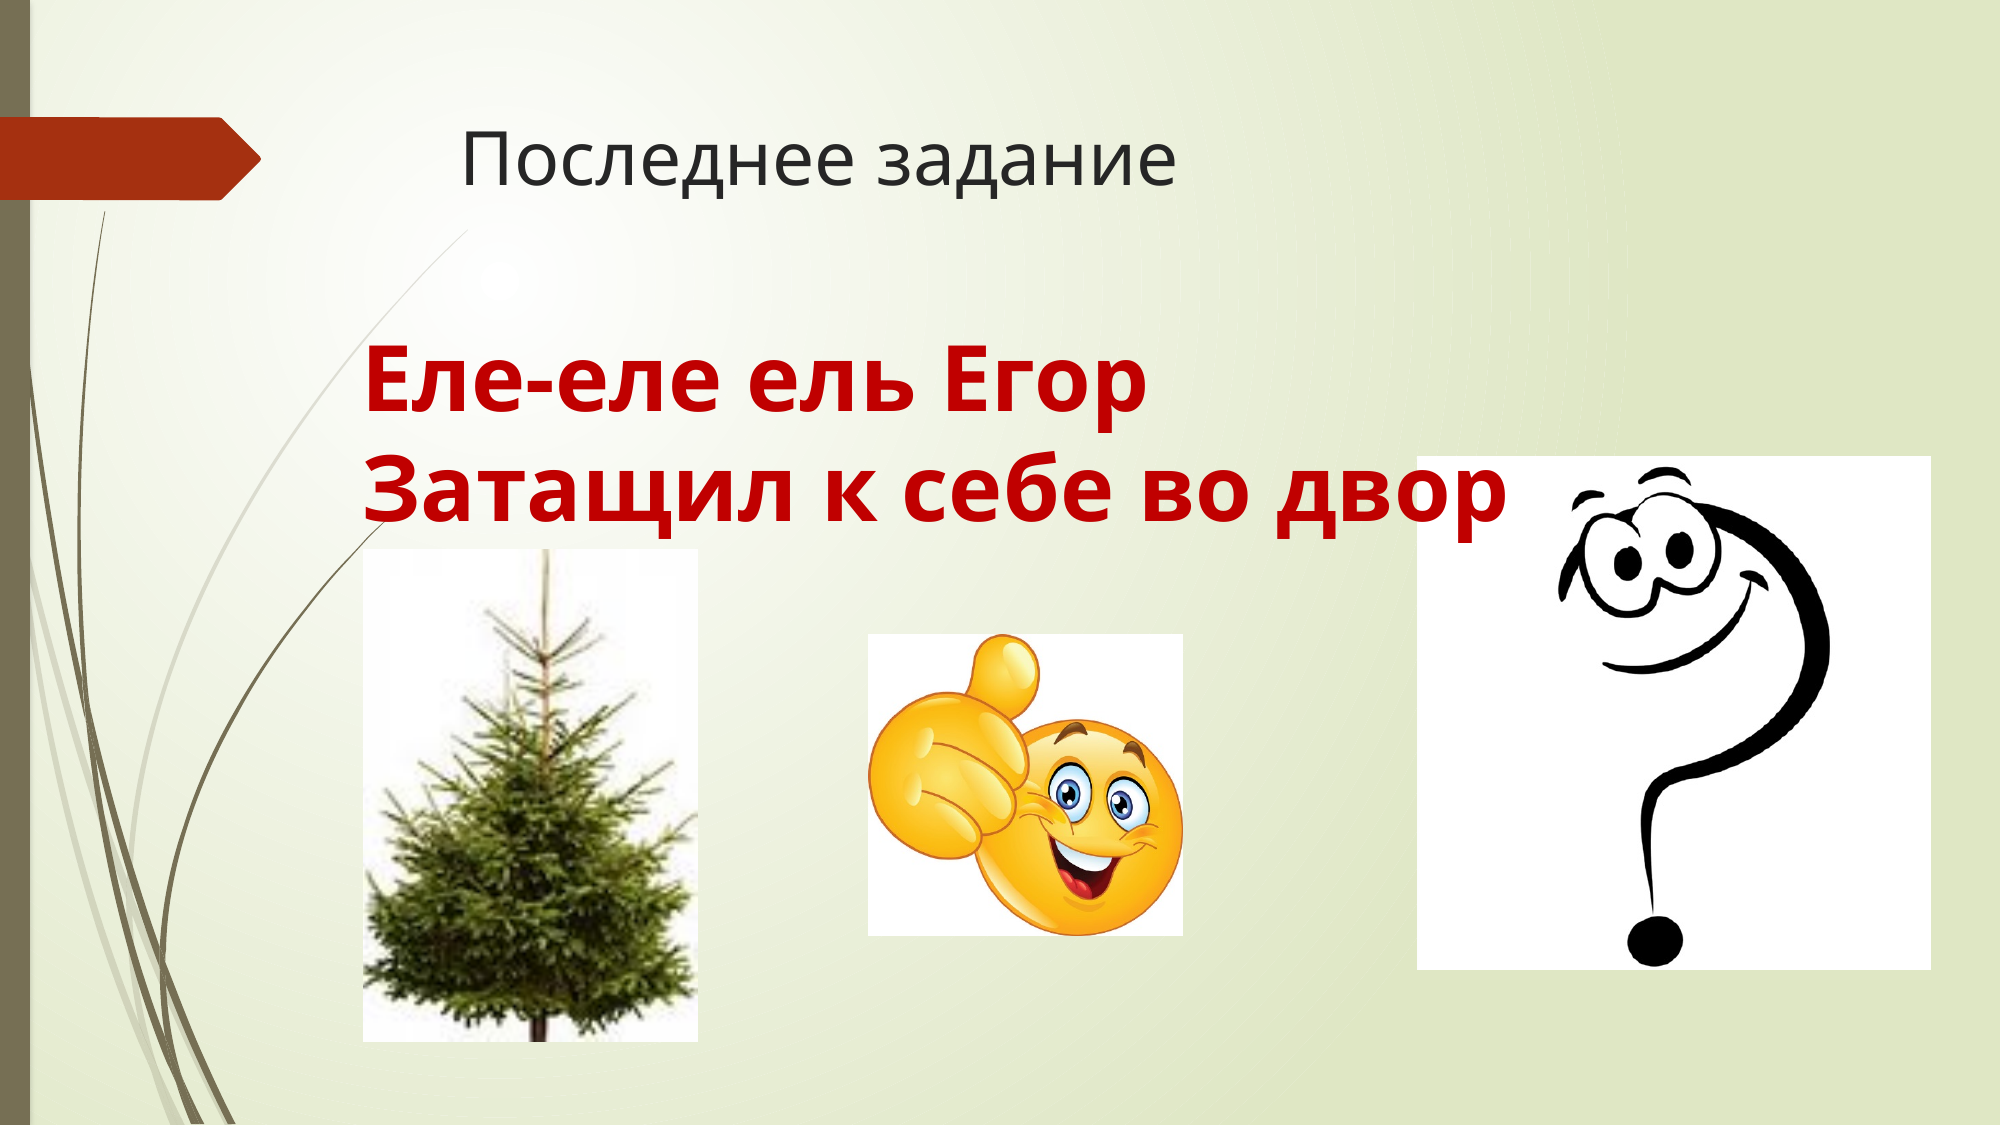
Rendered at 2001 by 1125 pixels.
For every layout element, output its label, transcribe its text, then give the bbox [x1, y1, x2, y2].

title Последнее задание [425, 102, 1888, 313]
text_box Еле-еле ель Егор Затащил к себе во двор [346, 312, 1547, 548]
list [1417, 456, 1931, 970]
picture [867, 634, 1183, 936]
picture [363, 549, 698, 1042]
